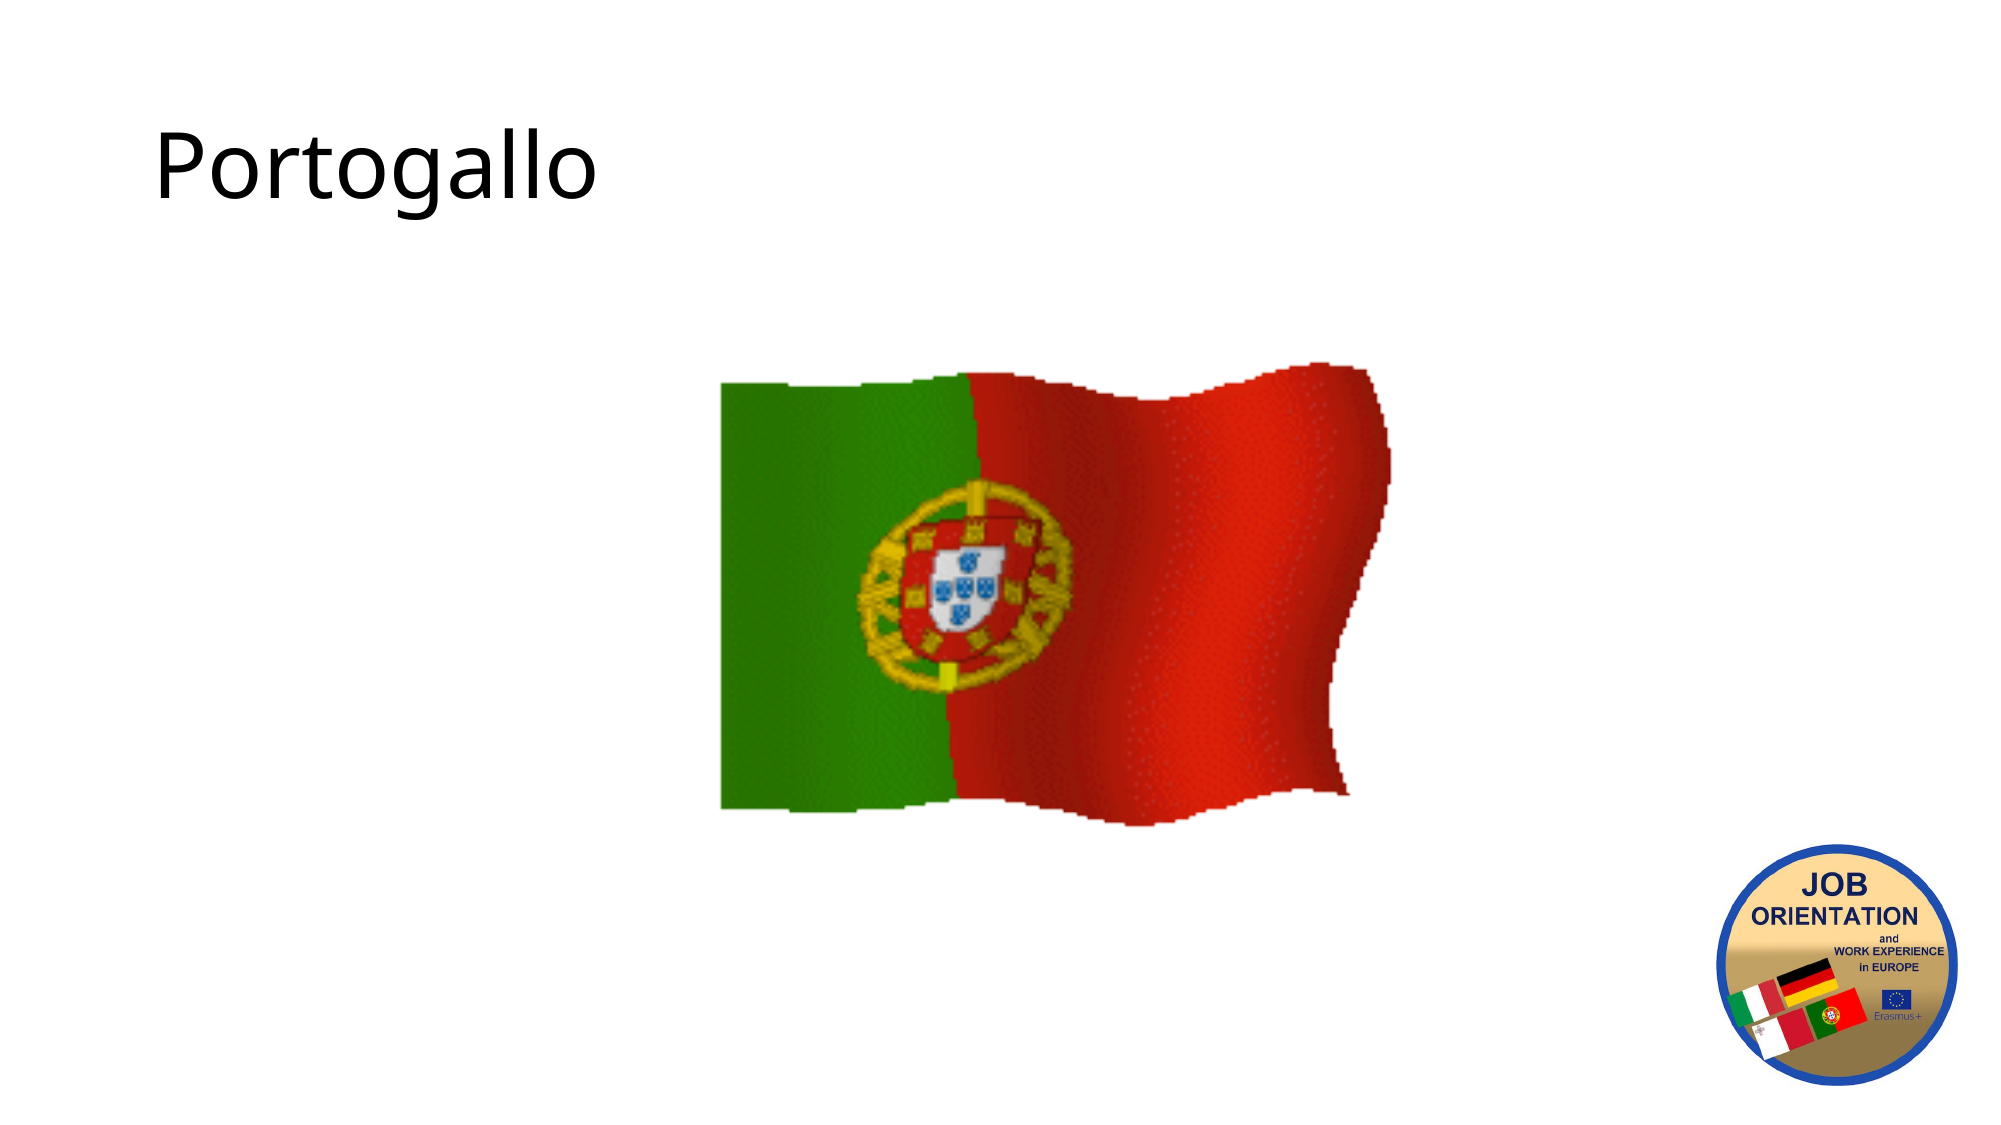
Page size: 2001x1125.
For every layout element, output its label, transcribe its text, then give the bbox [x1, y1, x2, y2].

picture [1716, 844, 1958, 1086]
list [701, 345, 1403, 852]
title Portogallo [137, 59, 1863, 278]
